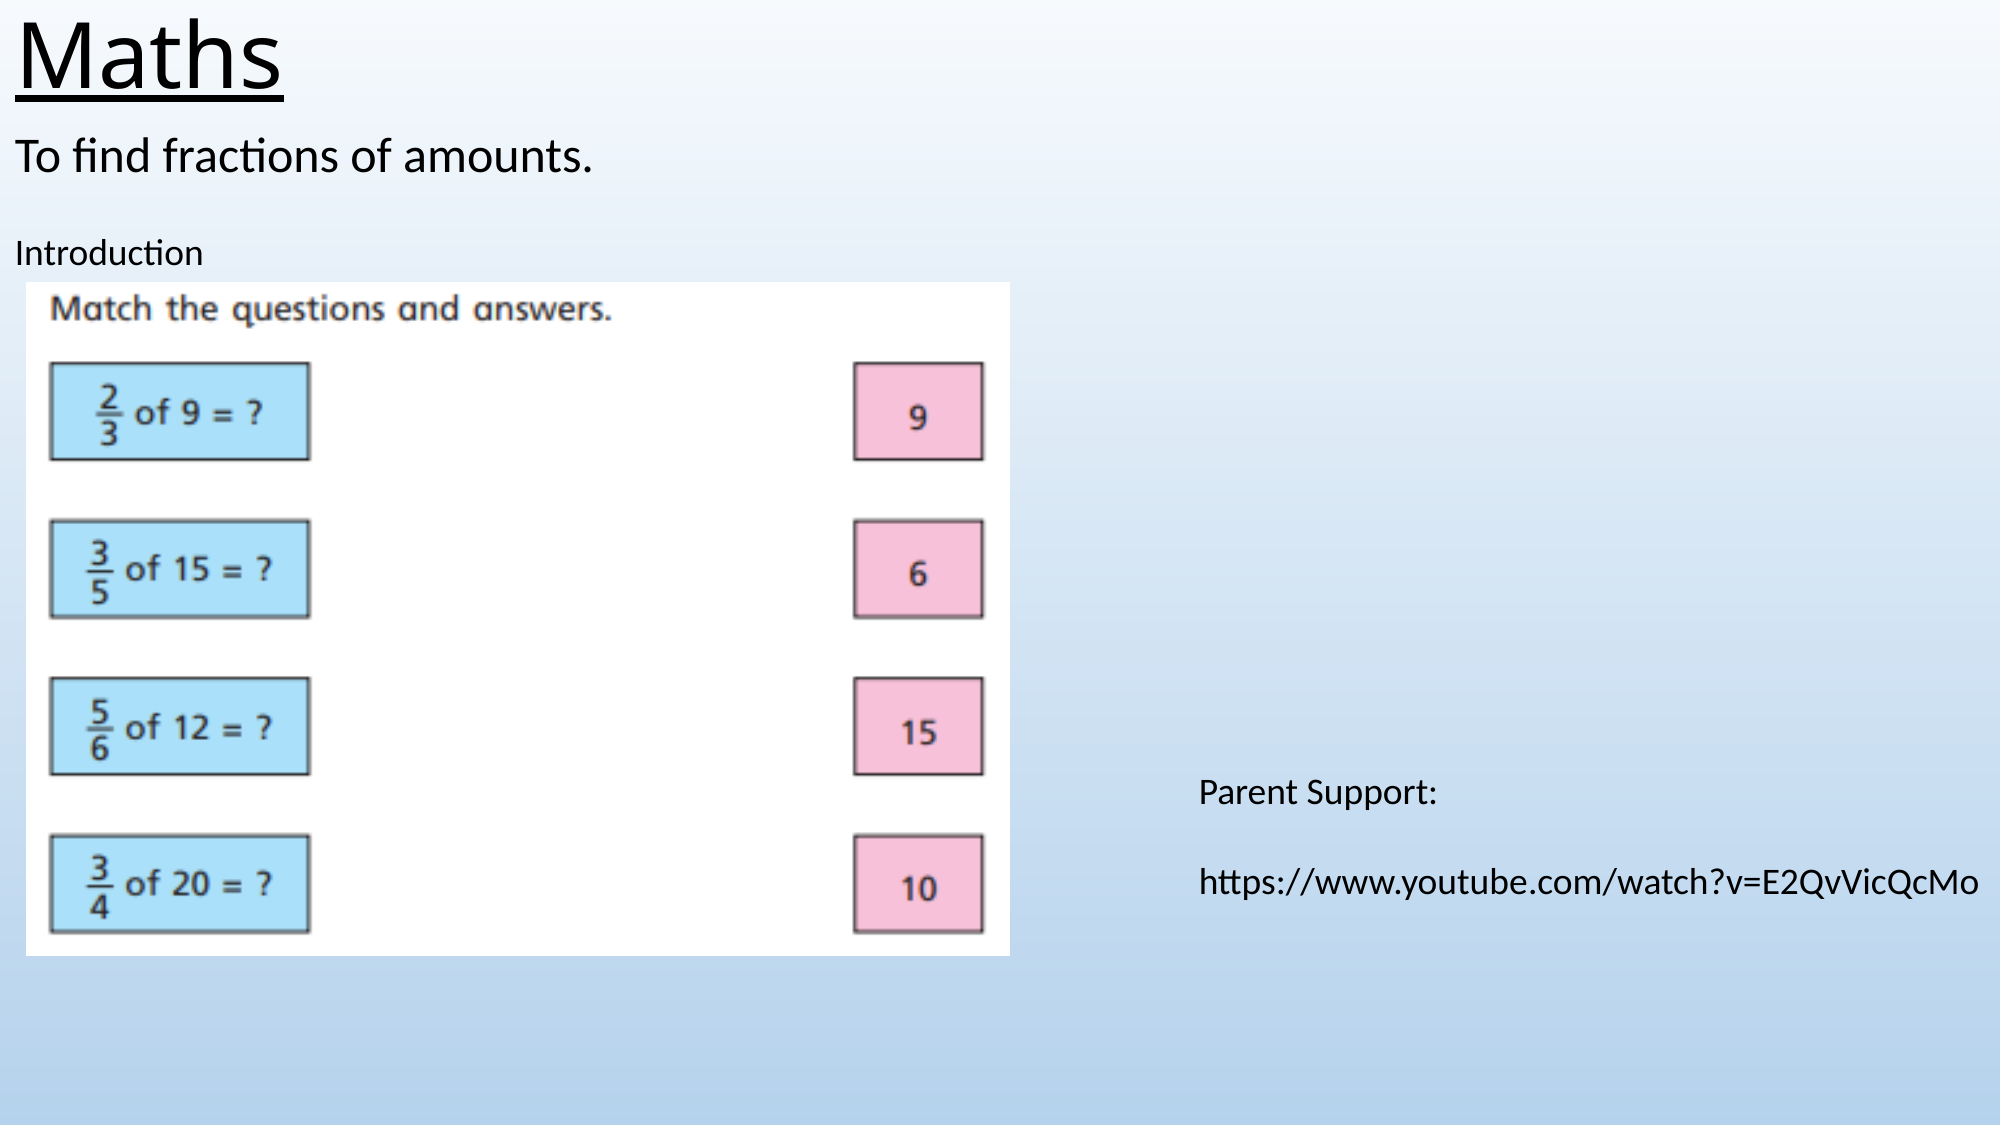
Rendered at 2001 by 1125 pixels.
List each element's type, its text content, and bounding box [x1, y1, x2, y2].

text_box Parent Support: https://www.youtube.com/watch?v=E2QvVicQcMo [1183, 760, 1995, 910]
text_box To find fractions of amounts. Introduction [0, 115, 1973, 281]
picture [26, 282, 1010, 956]
title Maths [0, 0, 1728, 115]
